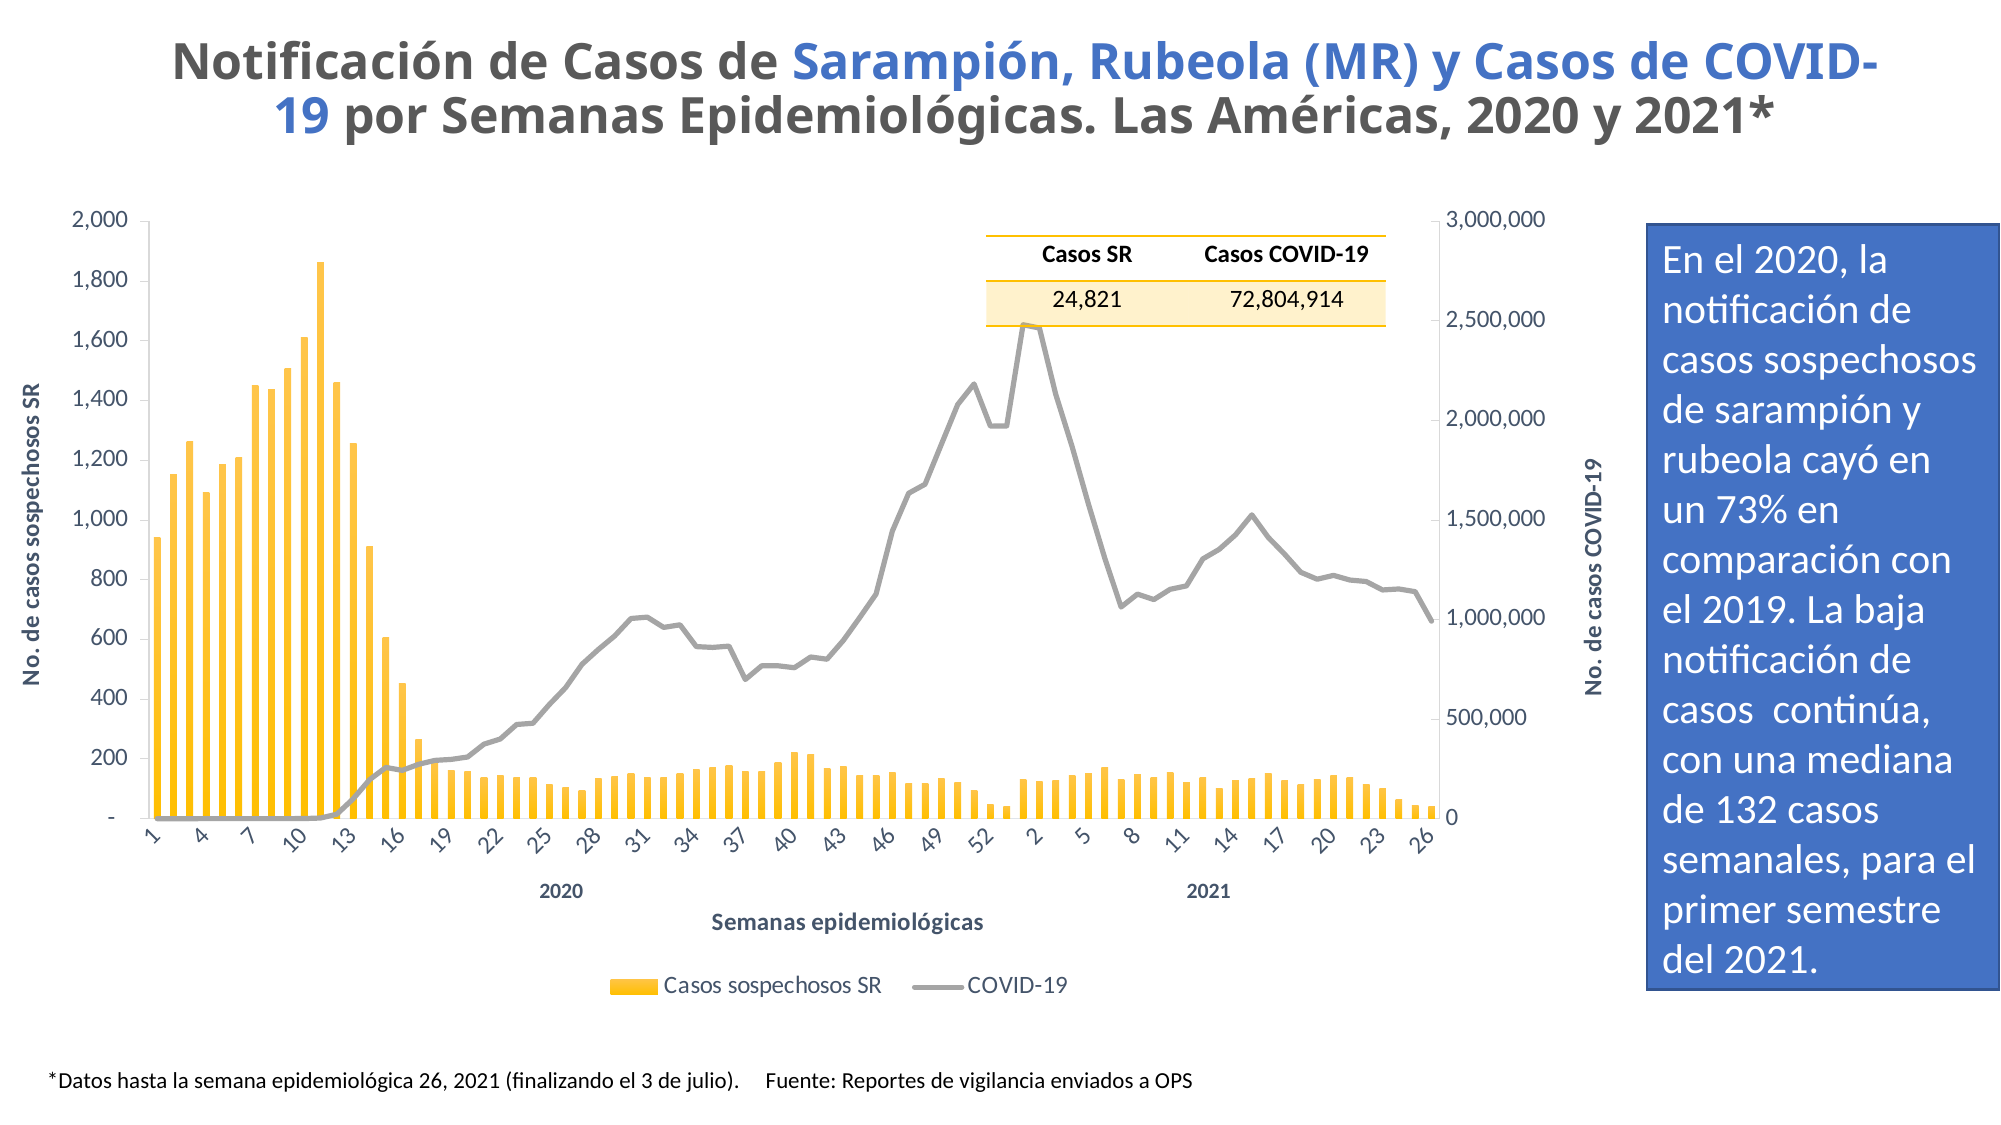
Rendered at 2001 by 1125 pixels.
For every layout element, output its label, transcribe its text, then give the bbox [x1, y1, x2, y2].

text_box [0, 0, 2000, 1125]
chart [12, 156, 1633, 1025]
title Notificación de Casos de Sarampión, Rubeola (MR) y Casos de COVID-19 por Semanas Epidemiológicas. Las Américas, 2020 y 2021* [140, 20, 1909, 161]
text_box *Datos hasta la semana epidemiológica 26, 2021 (finalizando el 3 de julio). Fuente: Reportes de vigilancia enviados a OPS [32, 1057, 1409, 1100]
text_box En el 2020, la notificación de casos sospechosos de sarampión y rubeola cayó en un 73% en comparación con el 2019. La baja notificación de casos continúa, con una mediana de 132 casos semanales, para el primer semestre del 2021. [1646, 223, 2000, 991]
